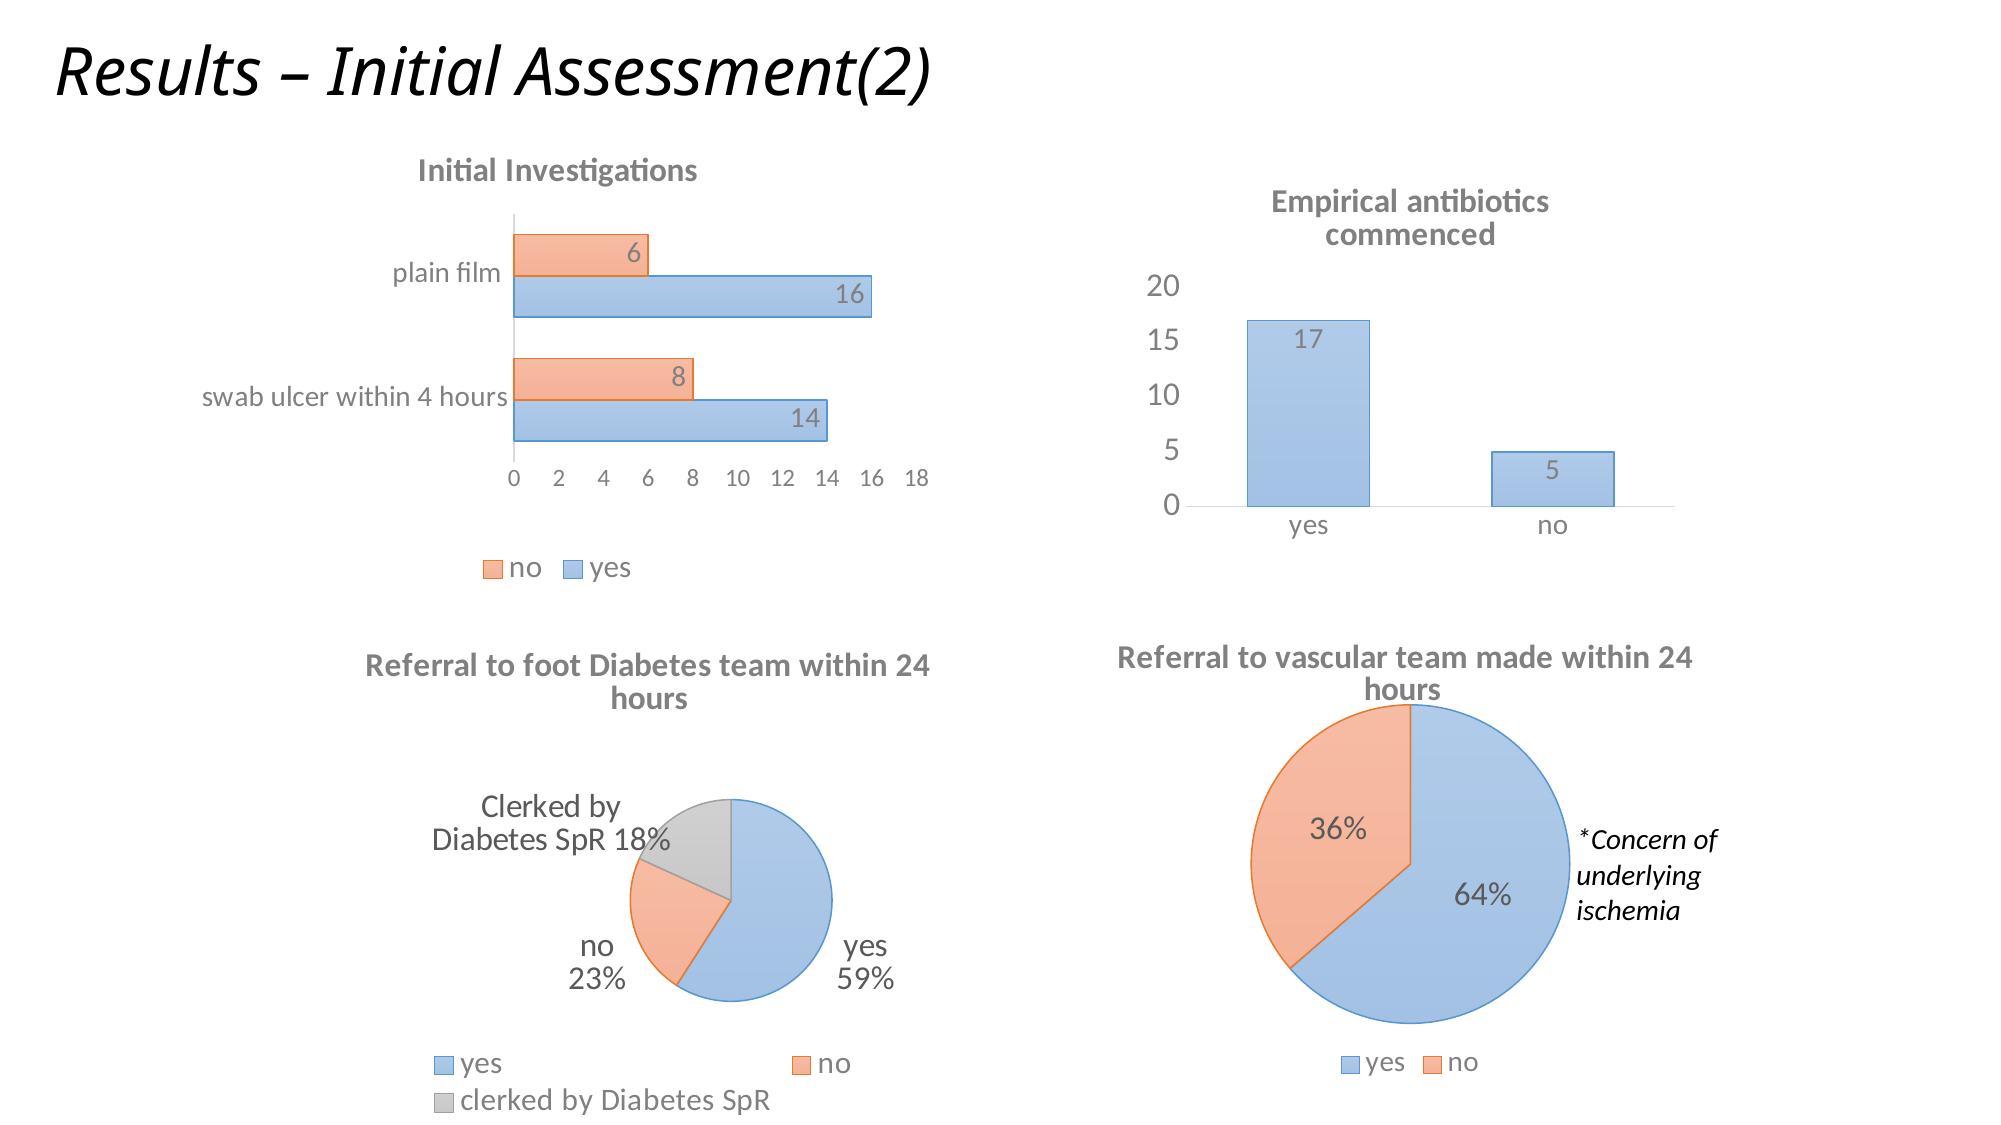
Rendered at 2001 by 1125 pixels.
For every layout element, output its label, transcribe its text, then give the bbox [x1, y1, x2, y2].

title Results – Initial Assessment(2) [40, 0, 1766, 183]
chart [1134, 162, 1687, 550]
chart [240, 591, 1817, 1125]
chart [169, 129, 946, 592]
